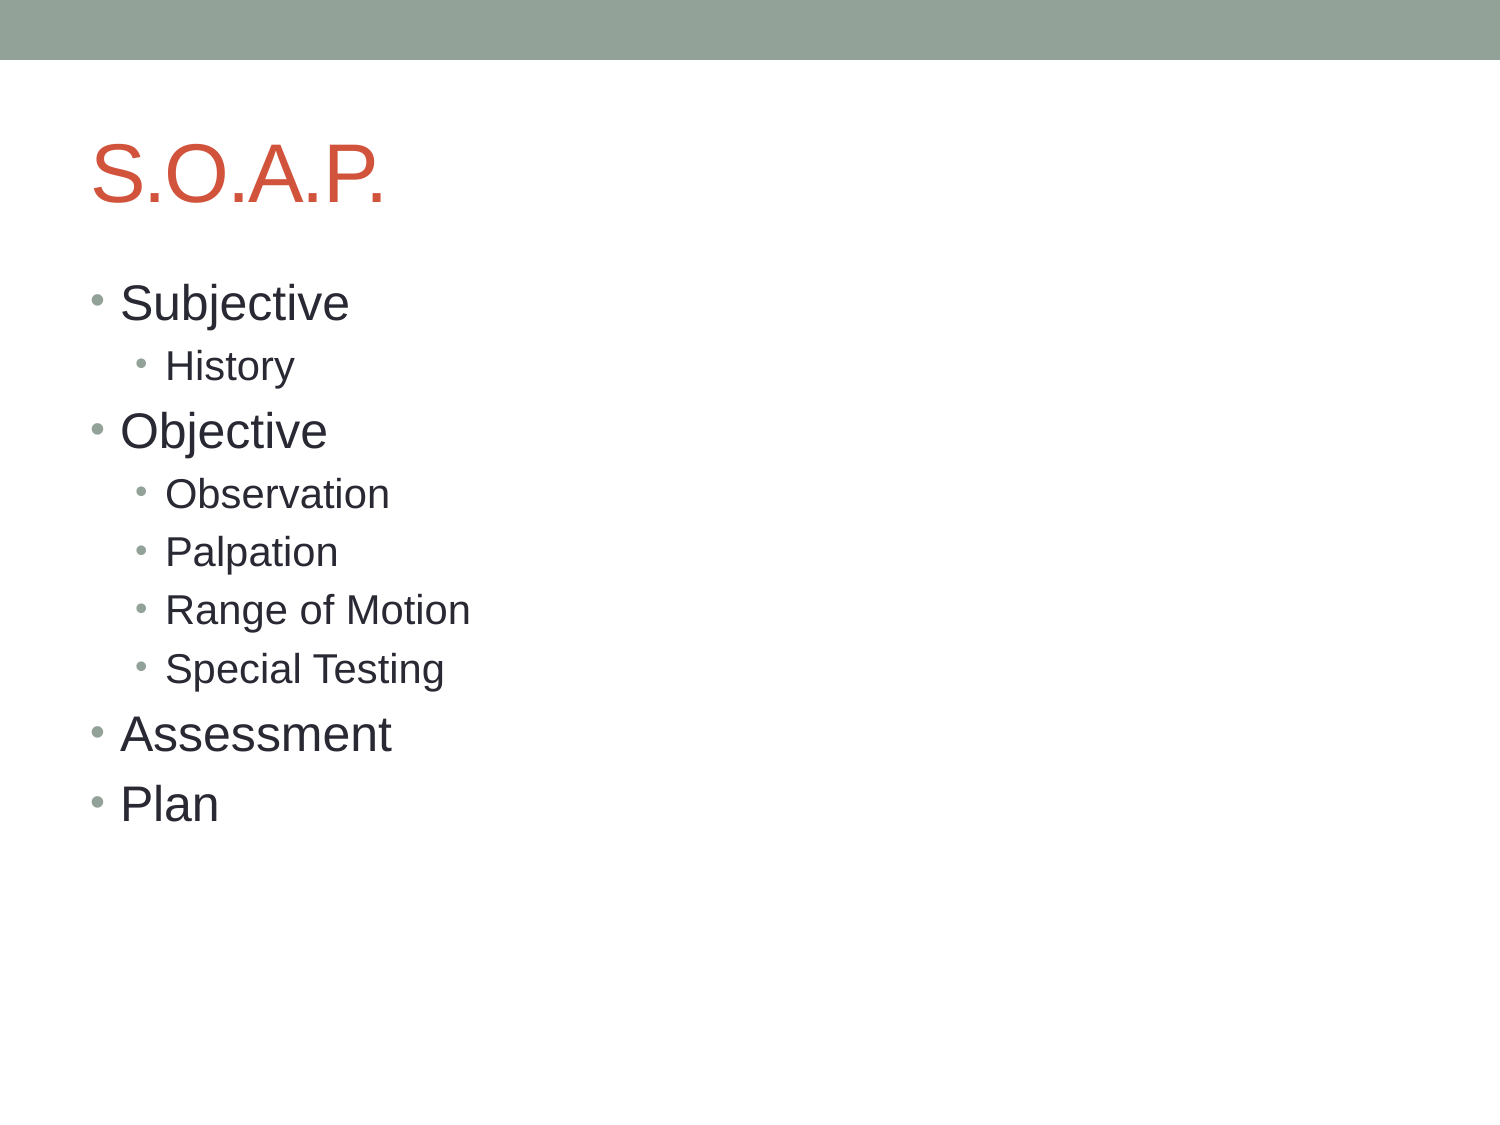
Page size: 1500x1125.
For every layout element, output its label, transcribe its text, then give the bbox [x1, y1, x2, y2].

list Subjective History Objective Observation Palpation Range of Motion Special Testing Assessment Plan [75, 262, 1425, 1063]
title S.O.A.P. [75, 87, 1425, 250]
